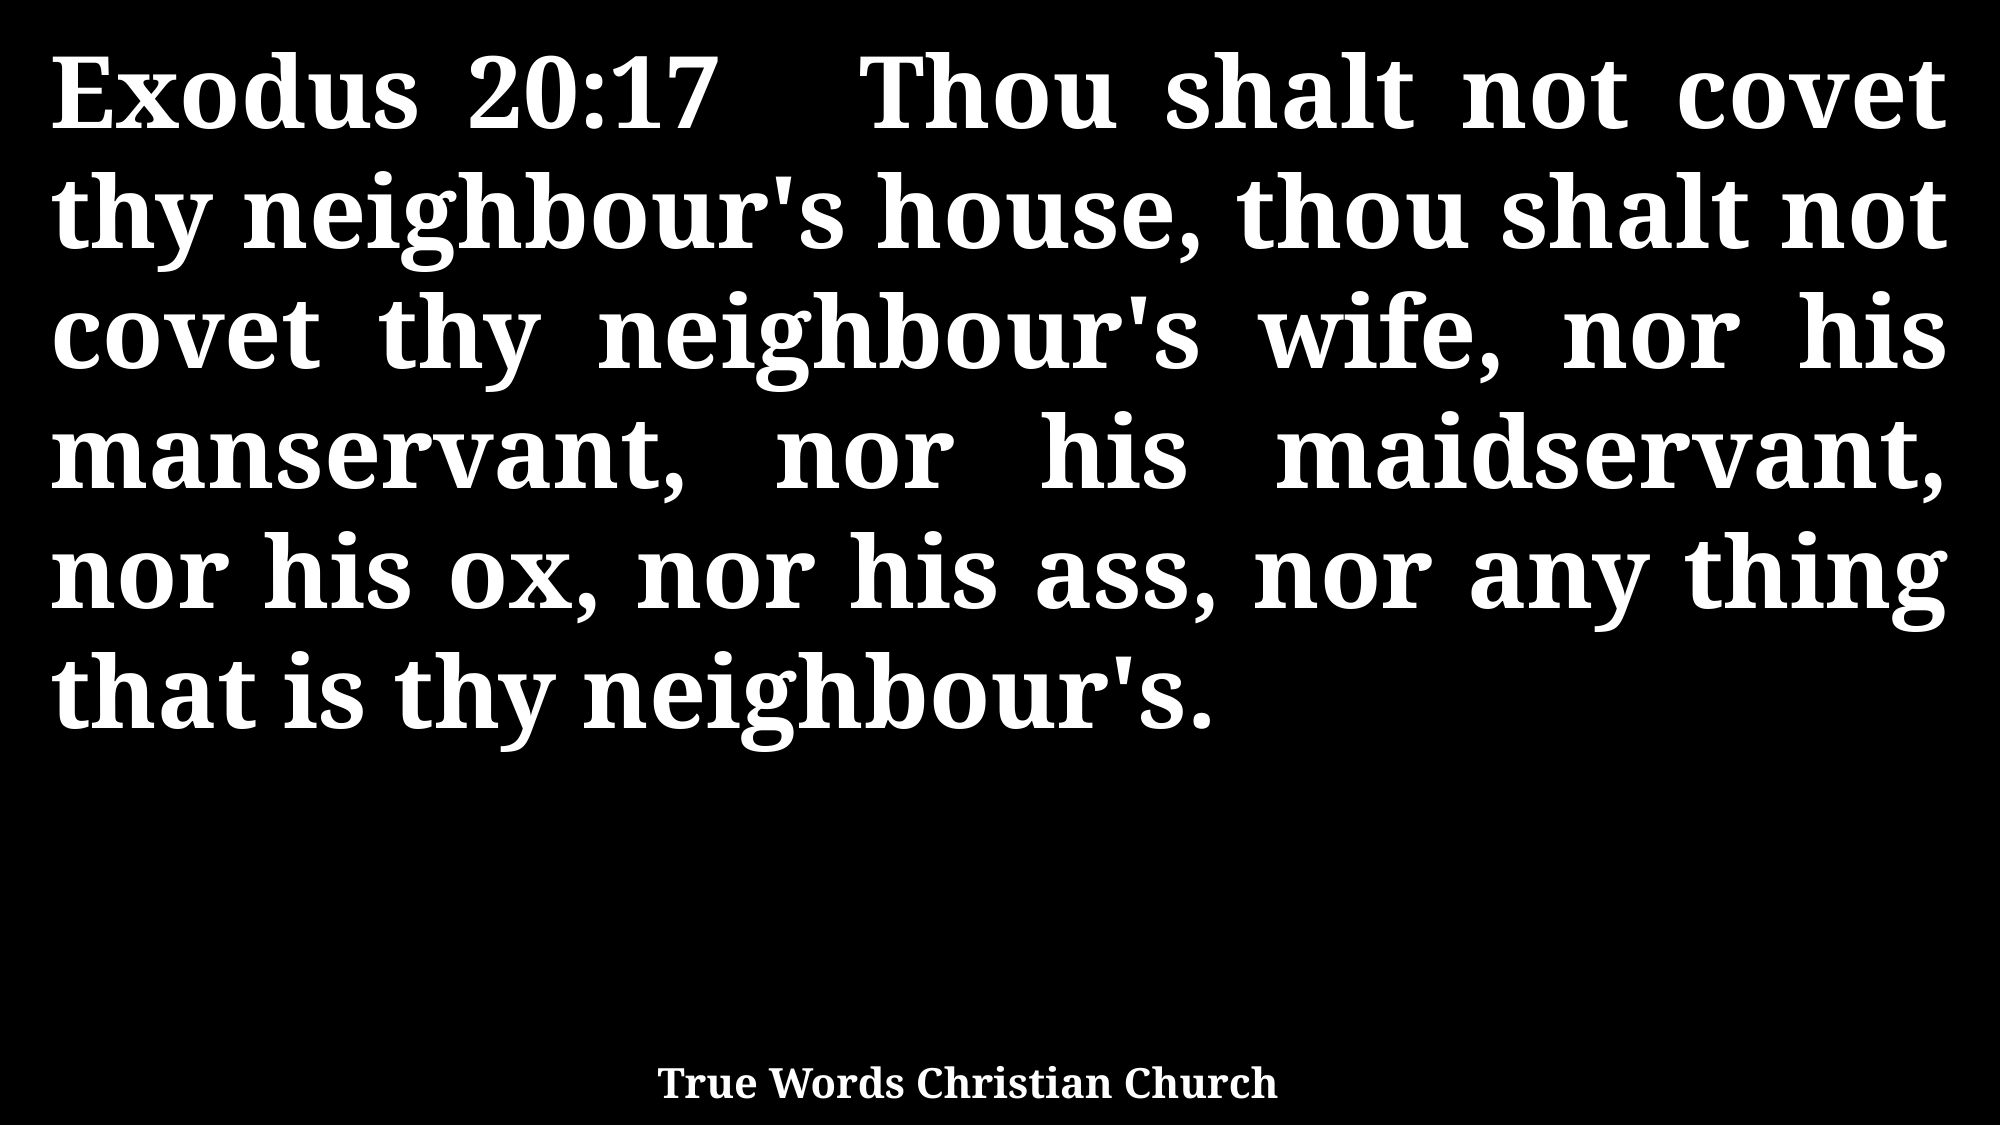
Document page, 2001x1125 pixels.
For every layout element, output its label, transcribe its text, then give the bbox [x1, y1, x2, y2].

text_box Exodus 20:17 Thou shalt not covet thy neighbour's house, thou shalt not covet thy neighbour's wife, nor his manservant, nor his maidservant, nor his ox, nor his ass, nor any thing that is thy neighbour's. [35, 21, 1965, 756]
text_box True Words Christian Church [642, 1049, 1294, 1114]
